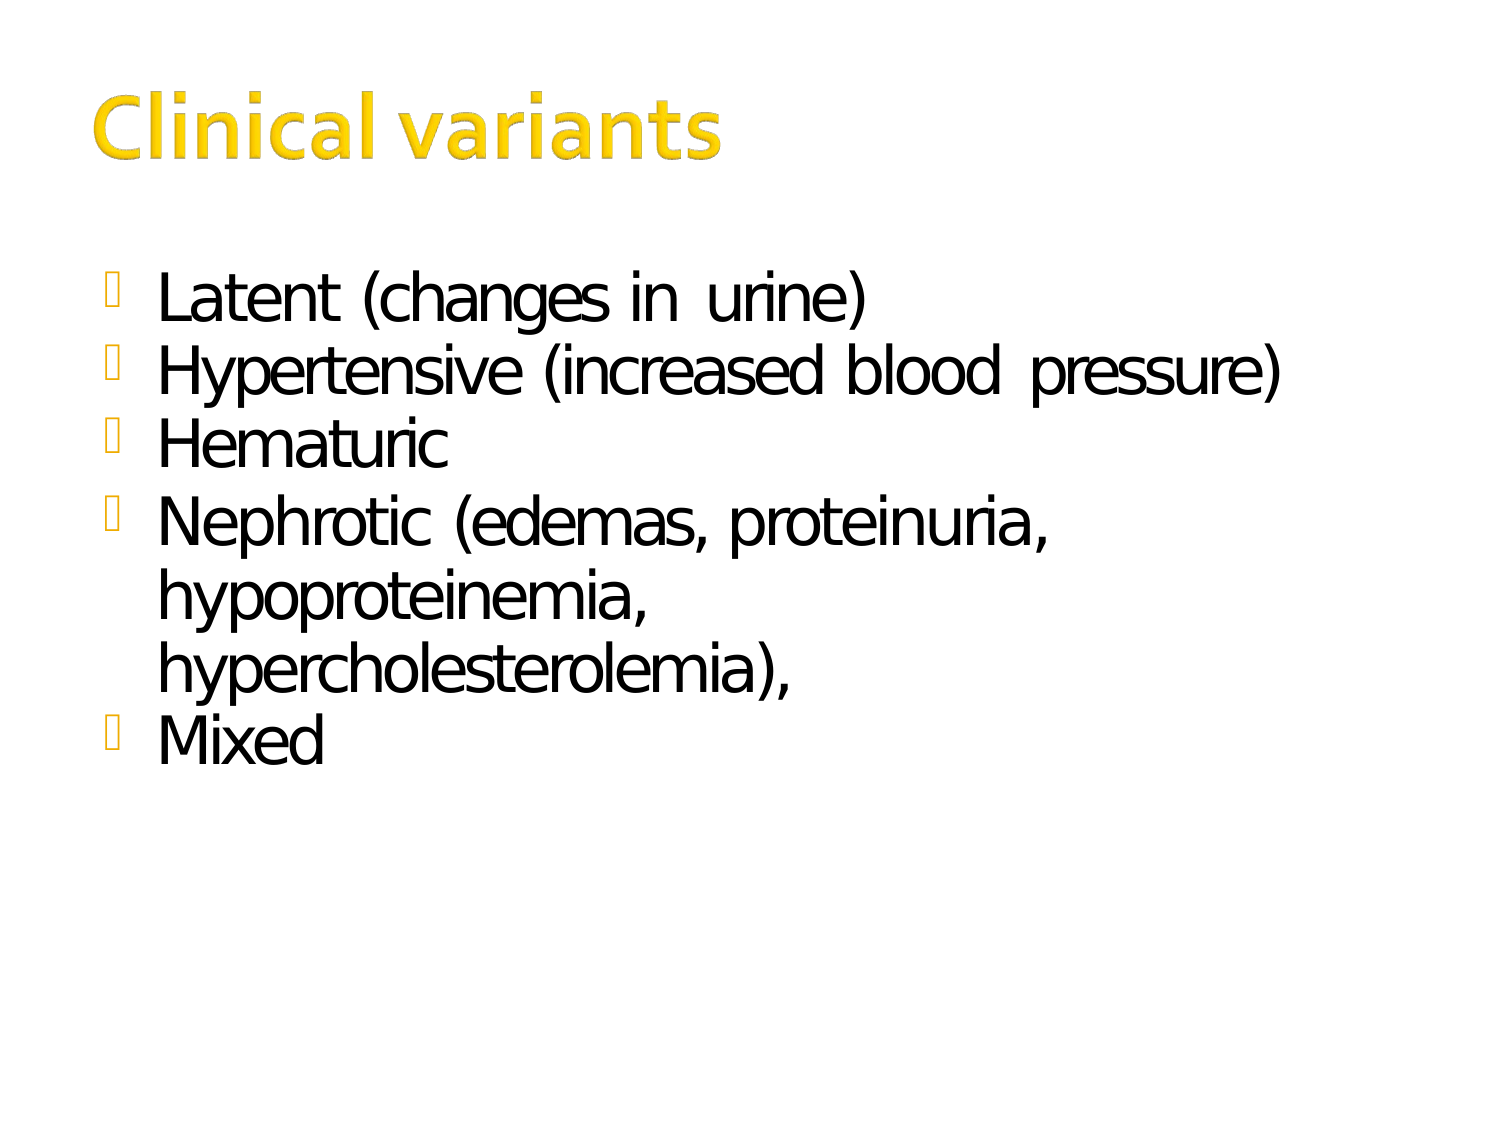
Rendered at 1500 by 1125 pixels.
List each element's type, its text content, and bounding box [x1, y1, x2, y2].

text_box [31, 23, 1426, 231]
text_box Latent (changes in urine) Hypertensive (increased blood pressure) Hematuric Nephrotic (edemas, proteinuria, hypoproteinemia, hypercholesterolemia), Mixed [97, 255, 1306, 778]
